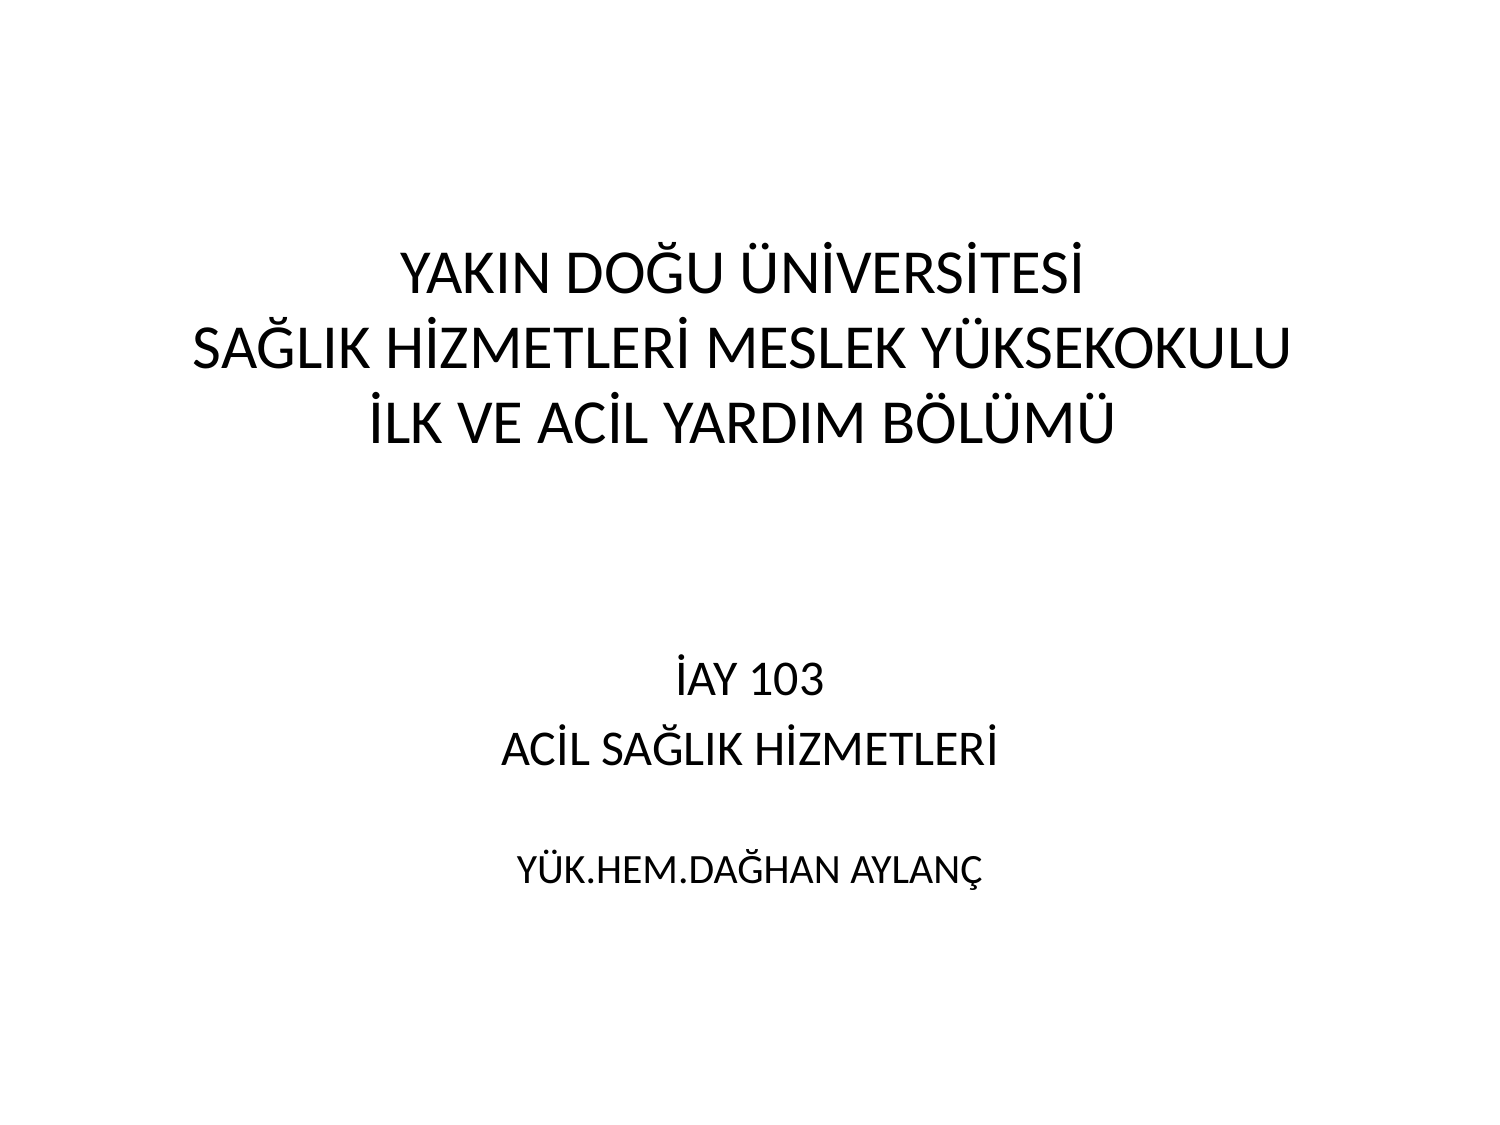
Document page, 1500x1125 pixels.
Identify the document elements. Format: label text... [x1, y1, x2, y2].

subtitle İAY 103 ACİL SAĞLIK HİZMETLERİ YÜK.HEM.DAĞHAN AYLANÇ [225, 637, 1275, 925]
title YAKIN DOĞU ÜNİVERSİTESİ SAĞLIK HİZMETLERİ MESLEK YÜKSEKOKULU İLK VE ACİL YARDIM BÖLÜMÜ [105, 222, 1381, 464]
